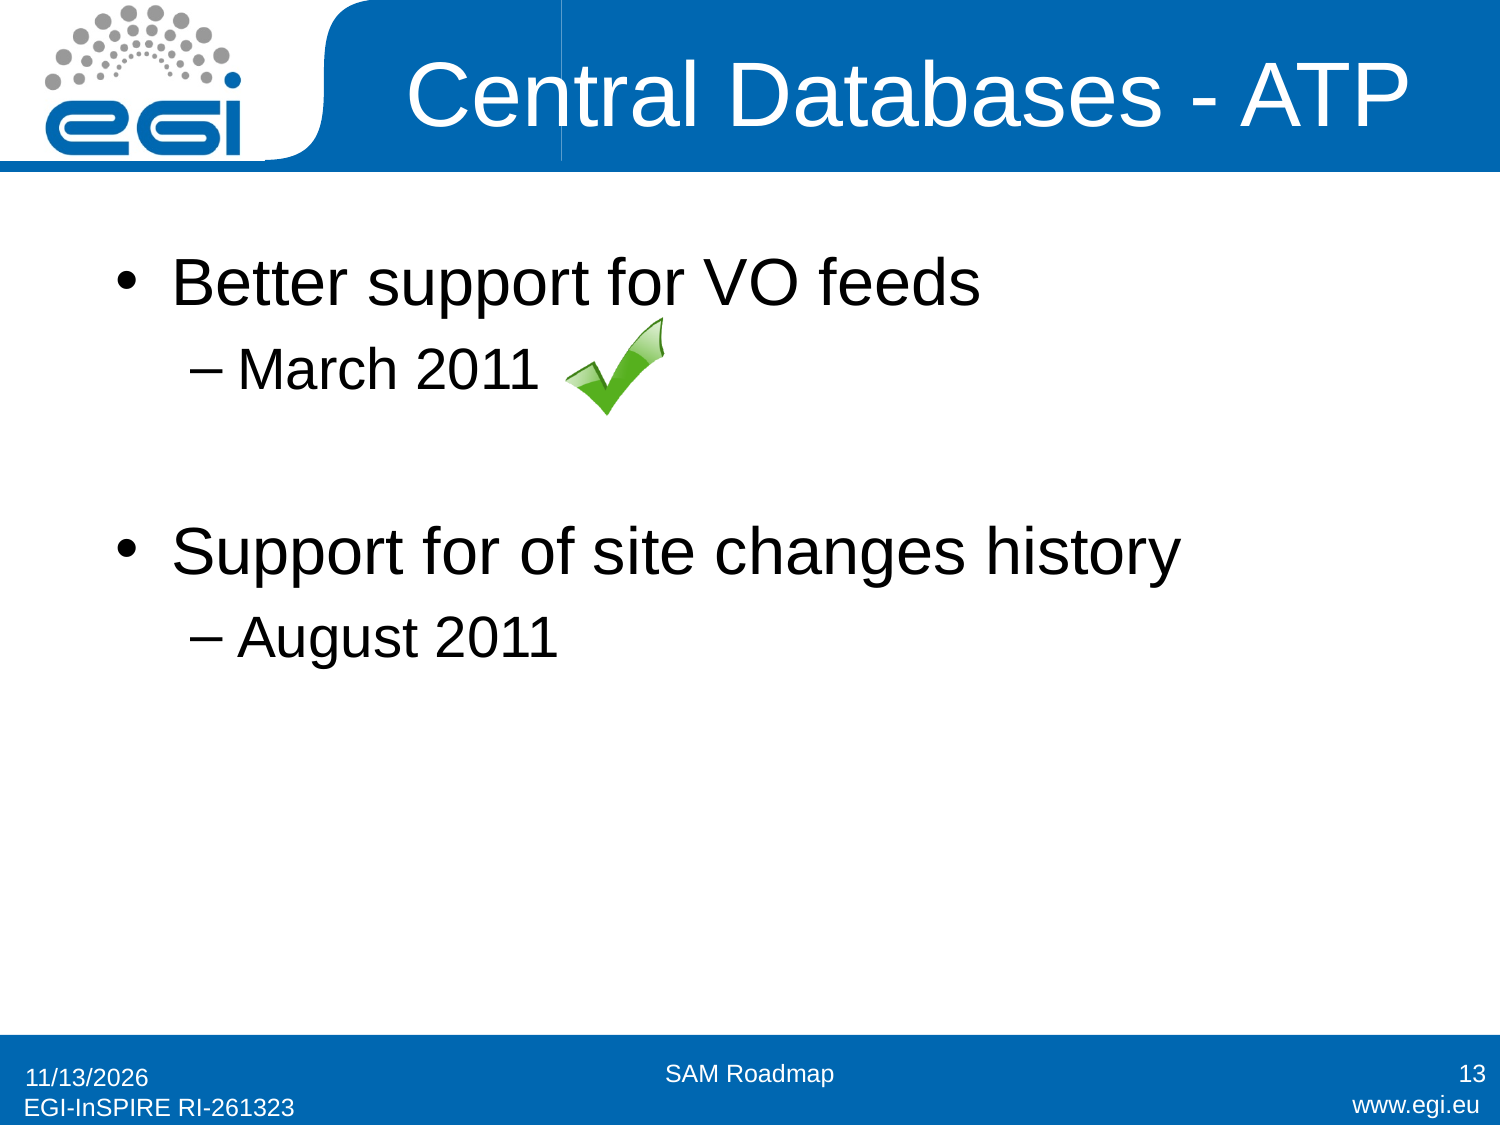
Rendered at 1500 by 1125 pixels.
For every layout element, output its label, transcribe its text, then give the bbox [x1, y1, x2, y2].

picture [0, 0, 265, 161]
picture [560, 314, 668, 421]
slide_number 13 [1151, 1042, 1500, 1103]
list Better support for VO feeds March 2011 Support for of site changes history August 2011 [100, 231, 1425, 975]
title Central Databases - ATP [348, 19, 1471, 161]
footer SAM Roadmap [512, 1042, 988, 1103]
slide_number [10, 1046, 361, 1106]
